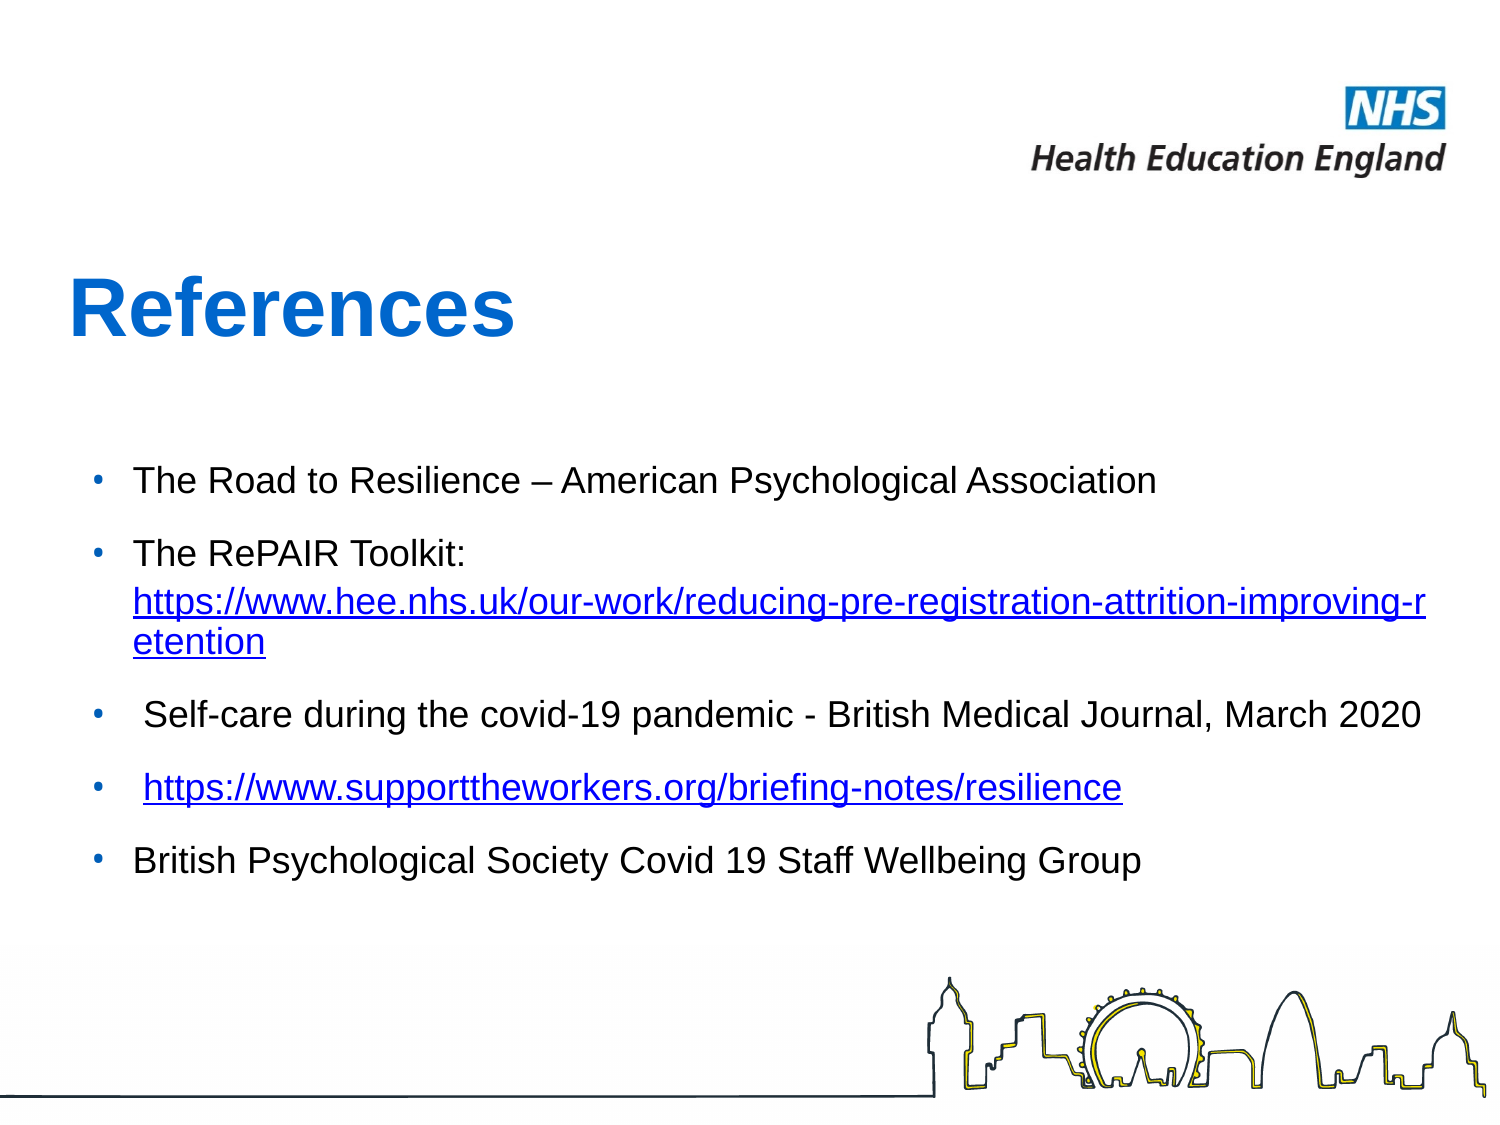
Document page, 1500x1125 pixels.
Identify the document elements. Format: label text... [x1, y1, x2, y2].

picture [0, 945, 1500, 1125]
text_box The Road to Resilience – American Psychological Association The RePAIR Toolkit: https://www.hee.nhs.uk/our-work/reducing-pre-registration-attrition-improving-retention Self-care during the covid-19 pandemic - British Medical Journal, March 2020 https://www.supporttheworkers.org/briefing-notes/resilience British Psychological Society Covid 19 Staff Wellbeing Group [76, 373, 1447, 917]
picture [336, 26, 1500, 209]
title References [53, 209, 1404, 398]
